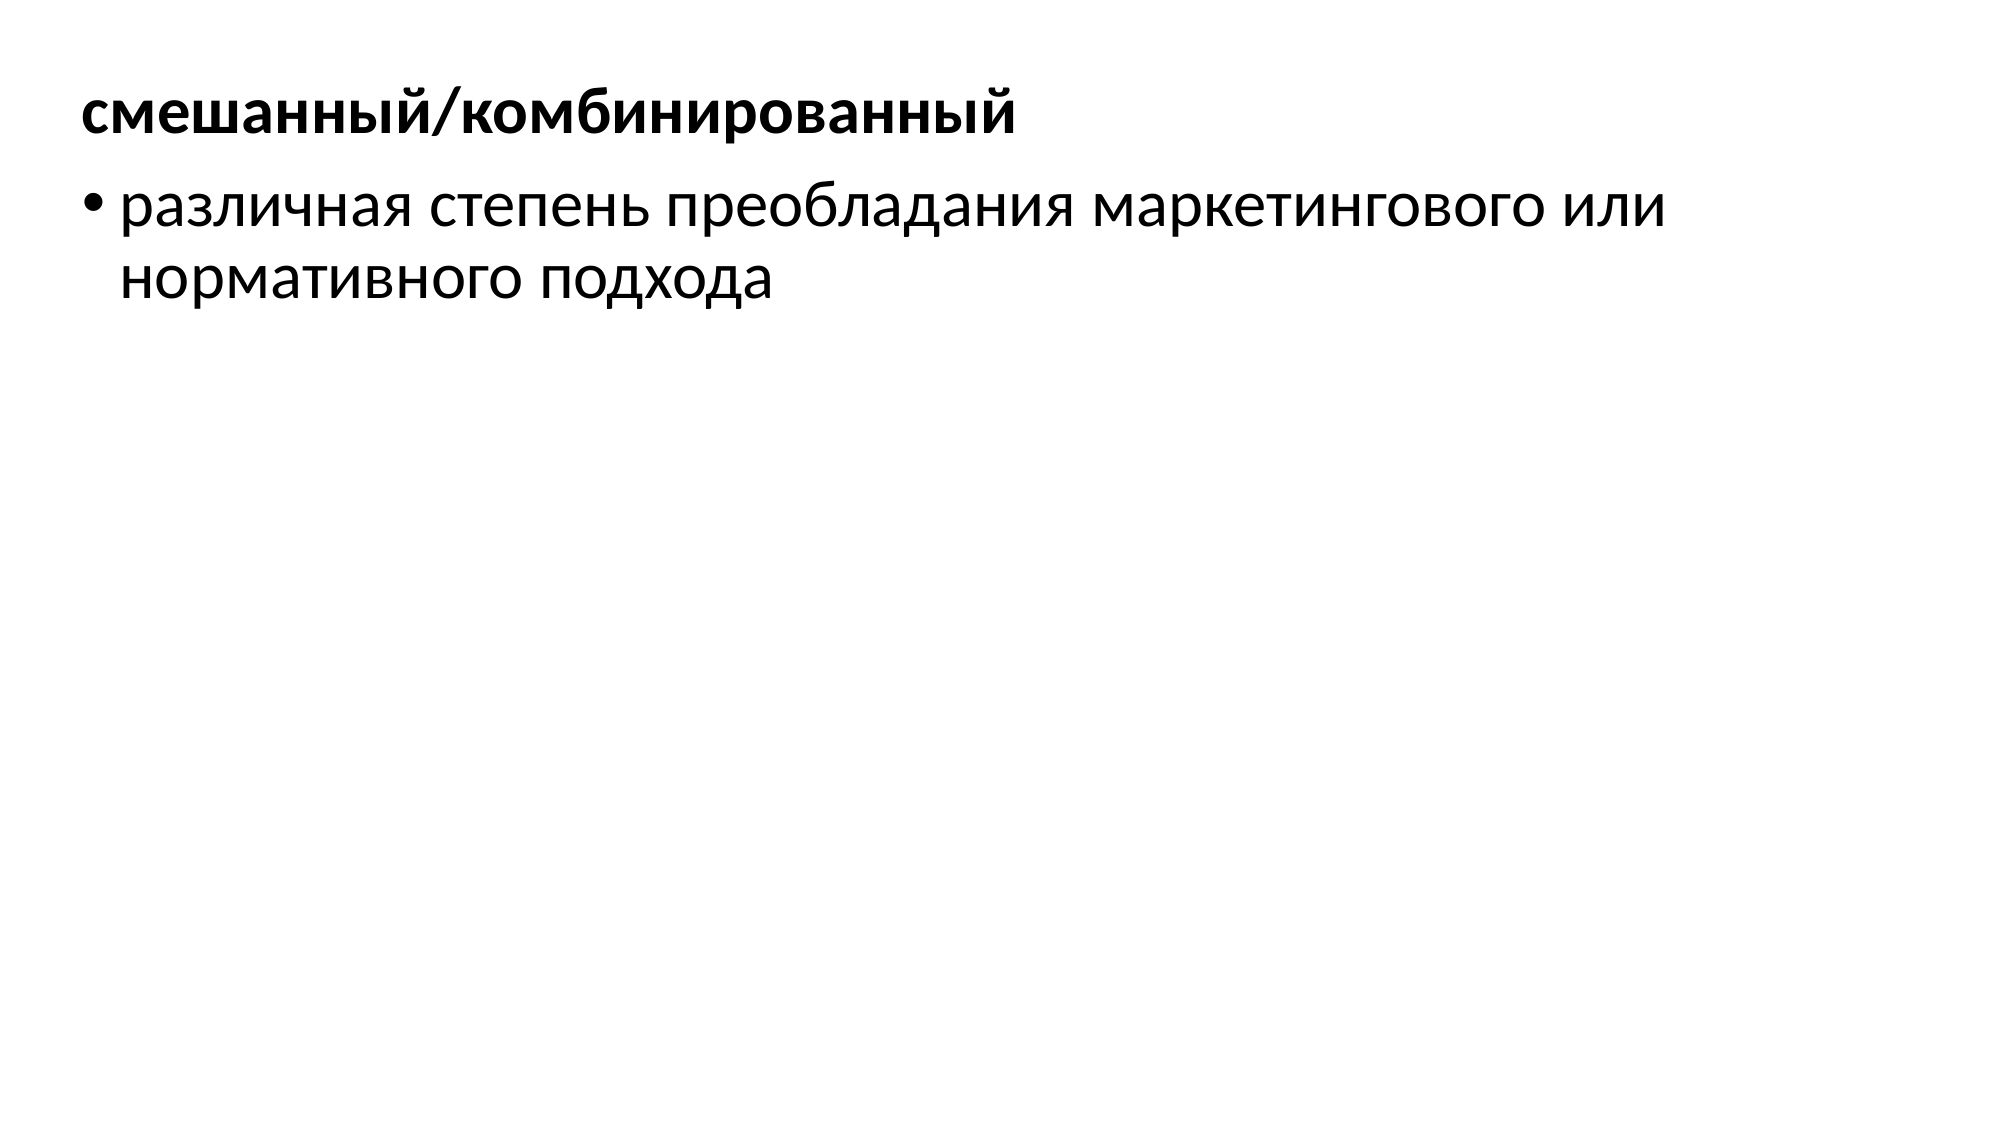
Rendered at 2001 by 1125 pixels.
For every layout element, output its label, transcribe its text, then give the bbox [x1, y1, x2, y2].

list смешанный/комбинированный различная степень преобладания маркетингового или нормативного подхода [66, 68, 1899, 1057]
